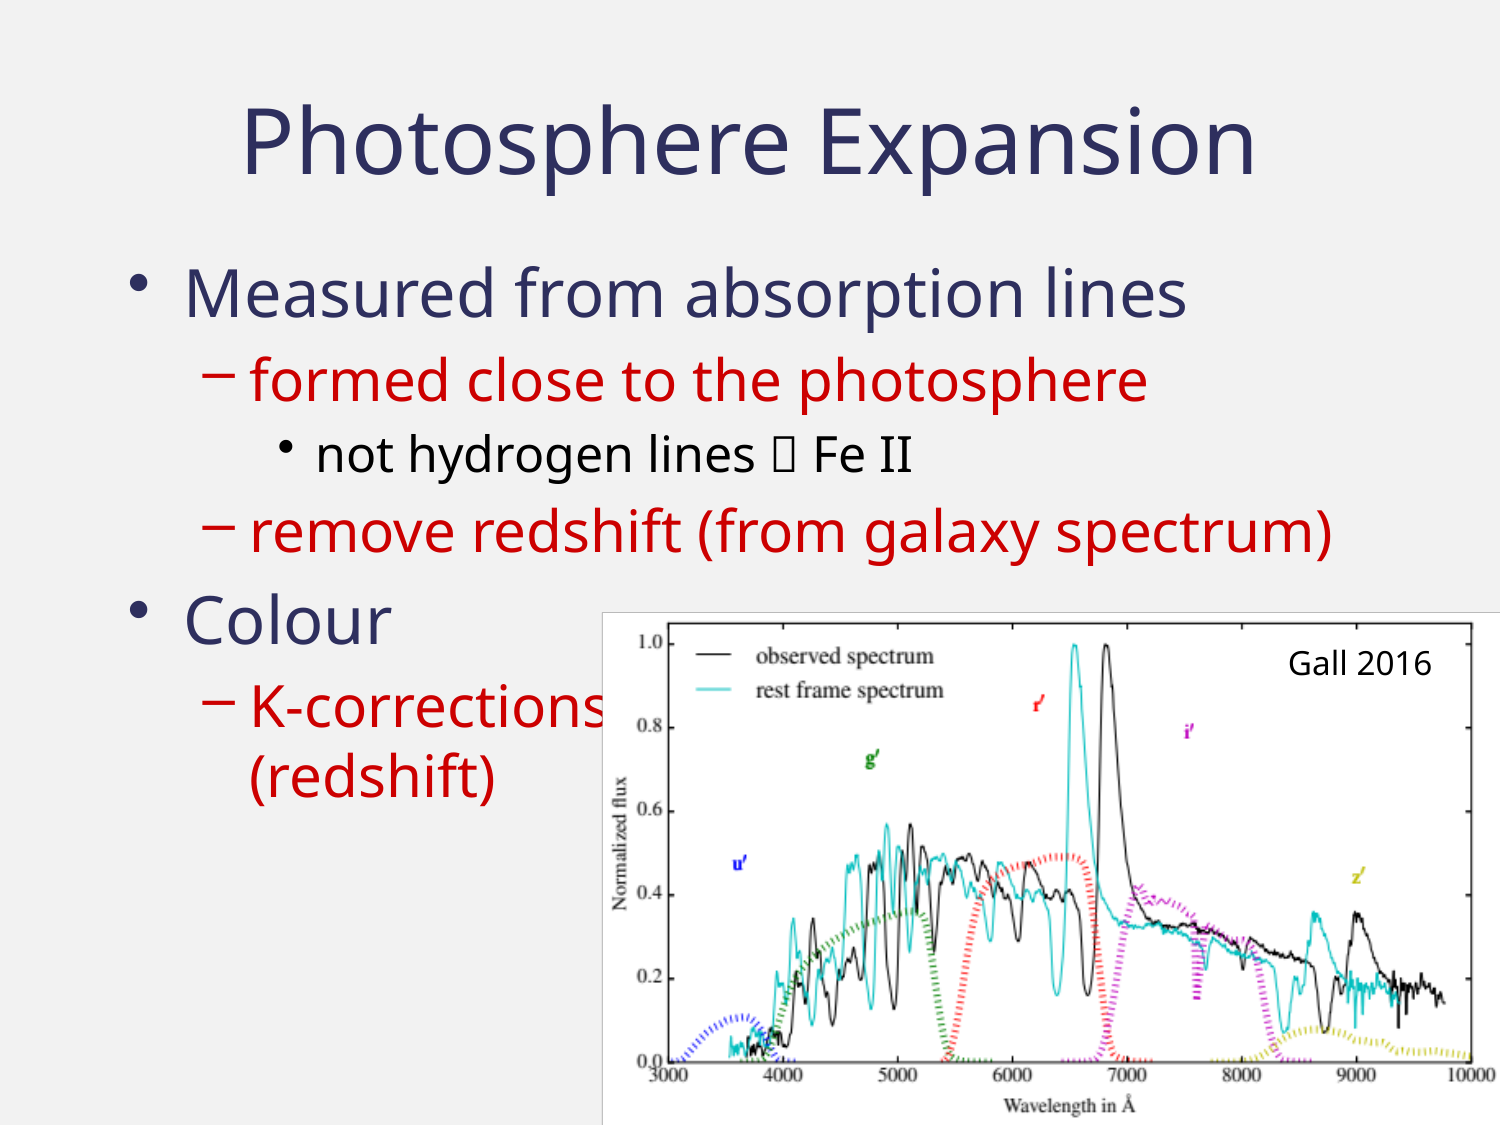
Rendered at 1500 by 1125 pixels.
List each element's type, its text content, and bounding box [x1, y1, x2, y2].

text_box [596, 594, 1500, 1125]
list Measured from absorption lines formed close to the photosphere not hydrogen lines  Fe II remove redshift (from galaxy spectrum) Colour K-corrections (redshift) [112, 243, 1388, 919]
title Photosphere Expansion [64, 44, 1436, 232]
